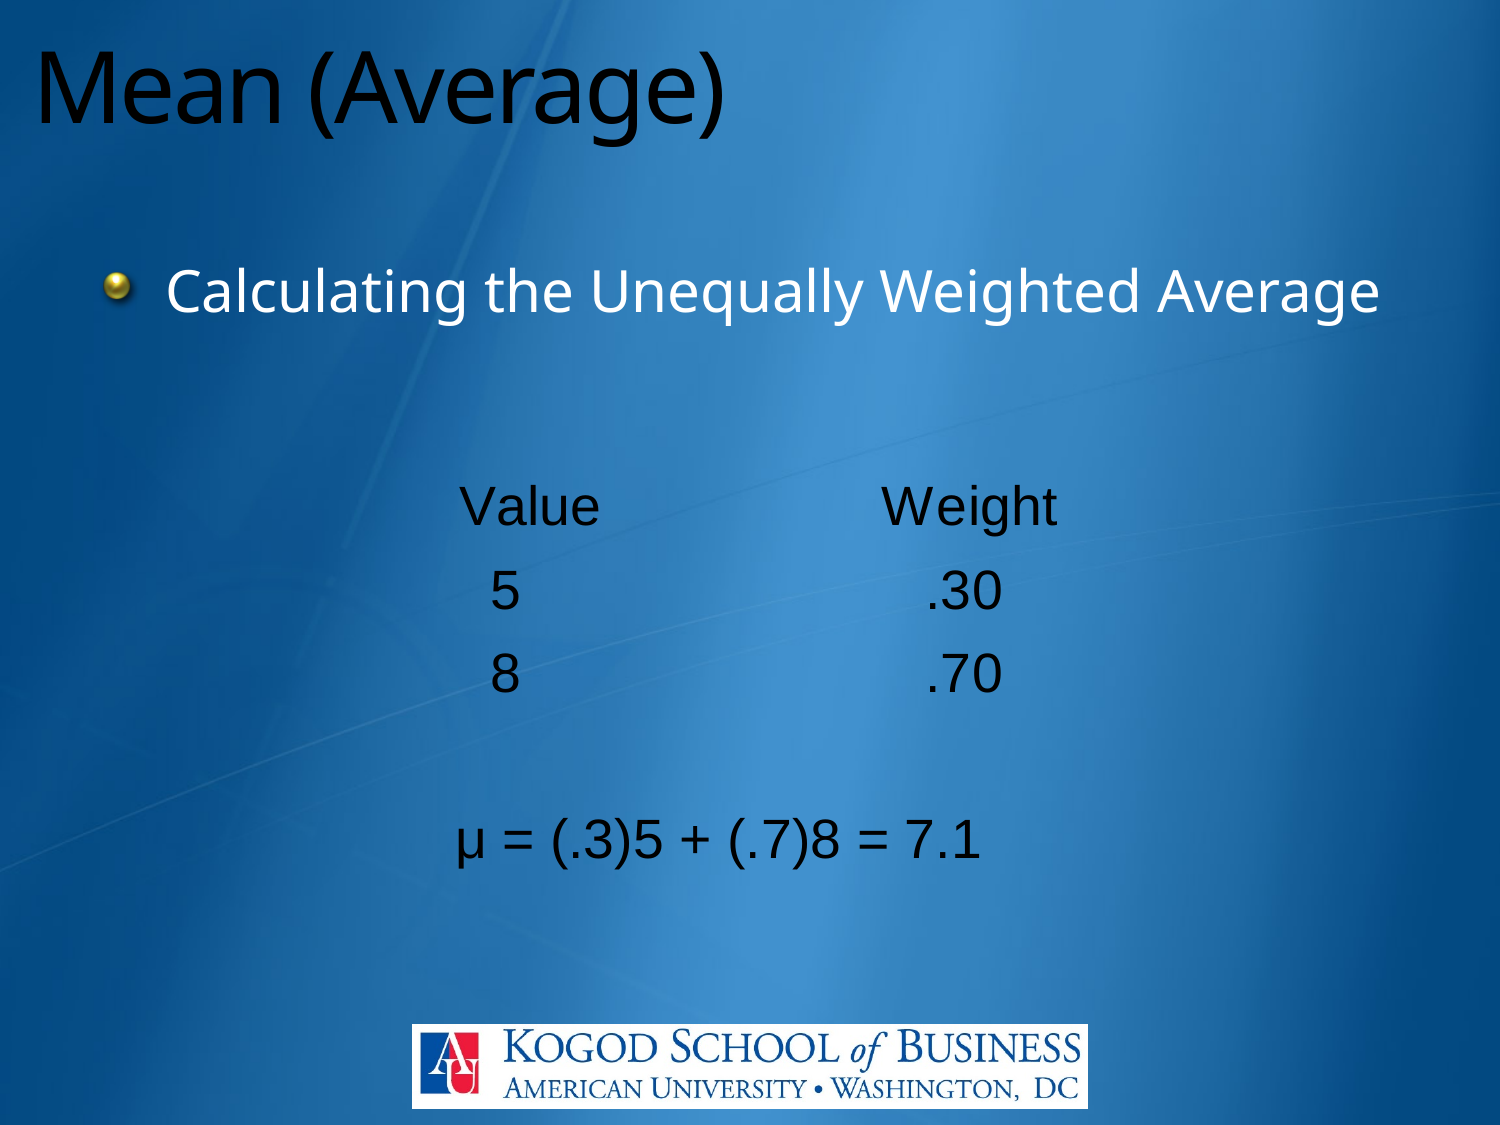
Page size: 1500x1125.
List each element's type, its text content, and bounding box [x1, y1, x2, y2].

list Calculating the Unequally Weighted Average [99, 262, 1425, 988]
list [449, 474, 1070, 883]
picture [0, 0, 1500, 1125]
title Mean (Average) [32, 37, 1347, 188]
